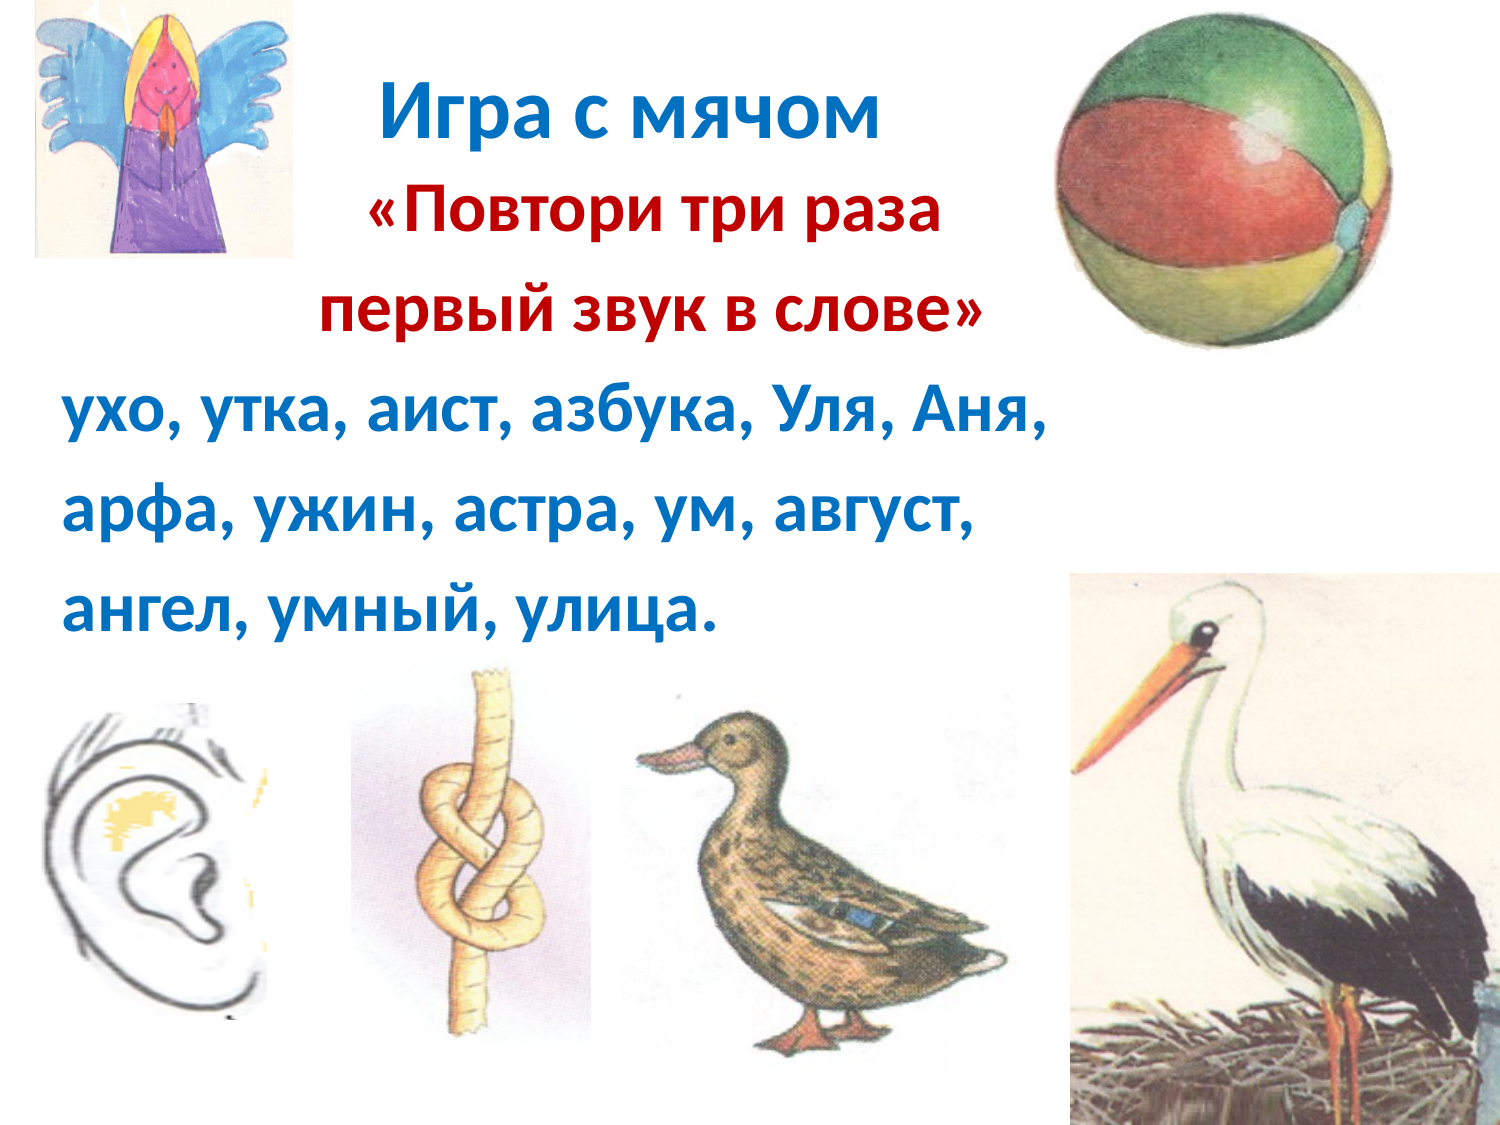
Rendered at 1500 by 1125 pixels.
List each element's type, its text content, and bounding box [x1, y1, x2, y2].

title Игра с мячом [299, 45, 1049, 152]
picture [11, 702, 268, 1020]
list «Повтори три раза первый звук в слове» ухо, утка, аист, азбука, Уля, Аня, арфа, ужин, астра, ум, август, ангел, умный, улица. [46, 152, 1278, 657]
picture [620, 691, 1018, 1070]
picture [1054, 11, 1395, 354]
picture [351, 655, 592, 1044]
picture [34, 0, 294, 258]
picture [1069, 573, 1500, 1125]
